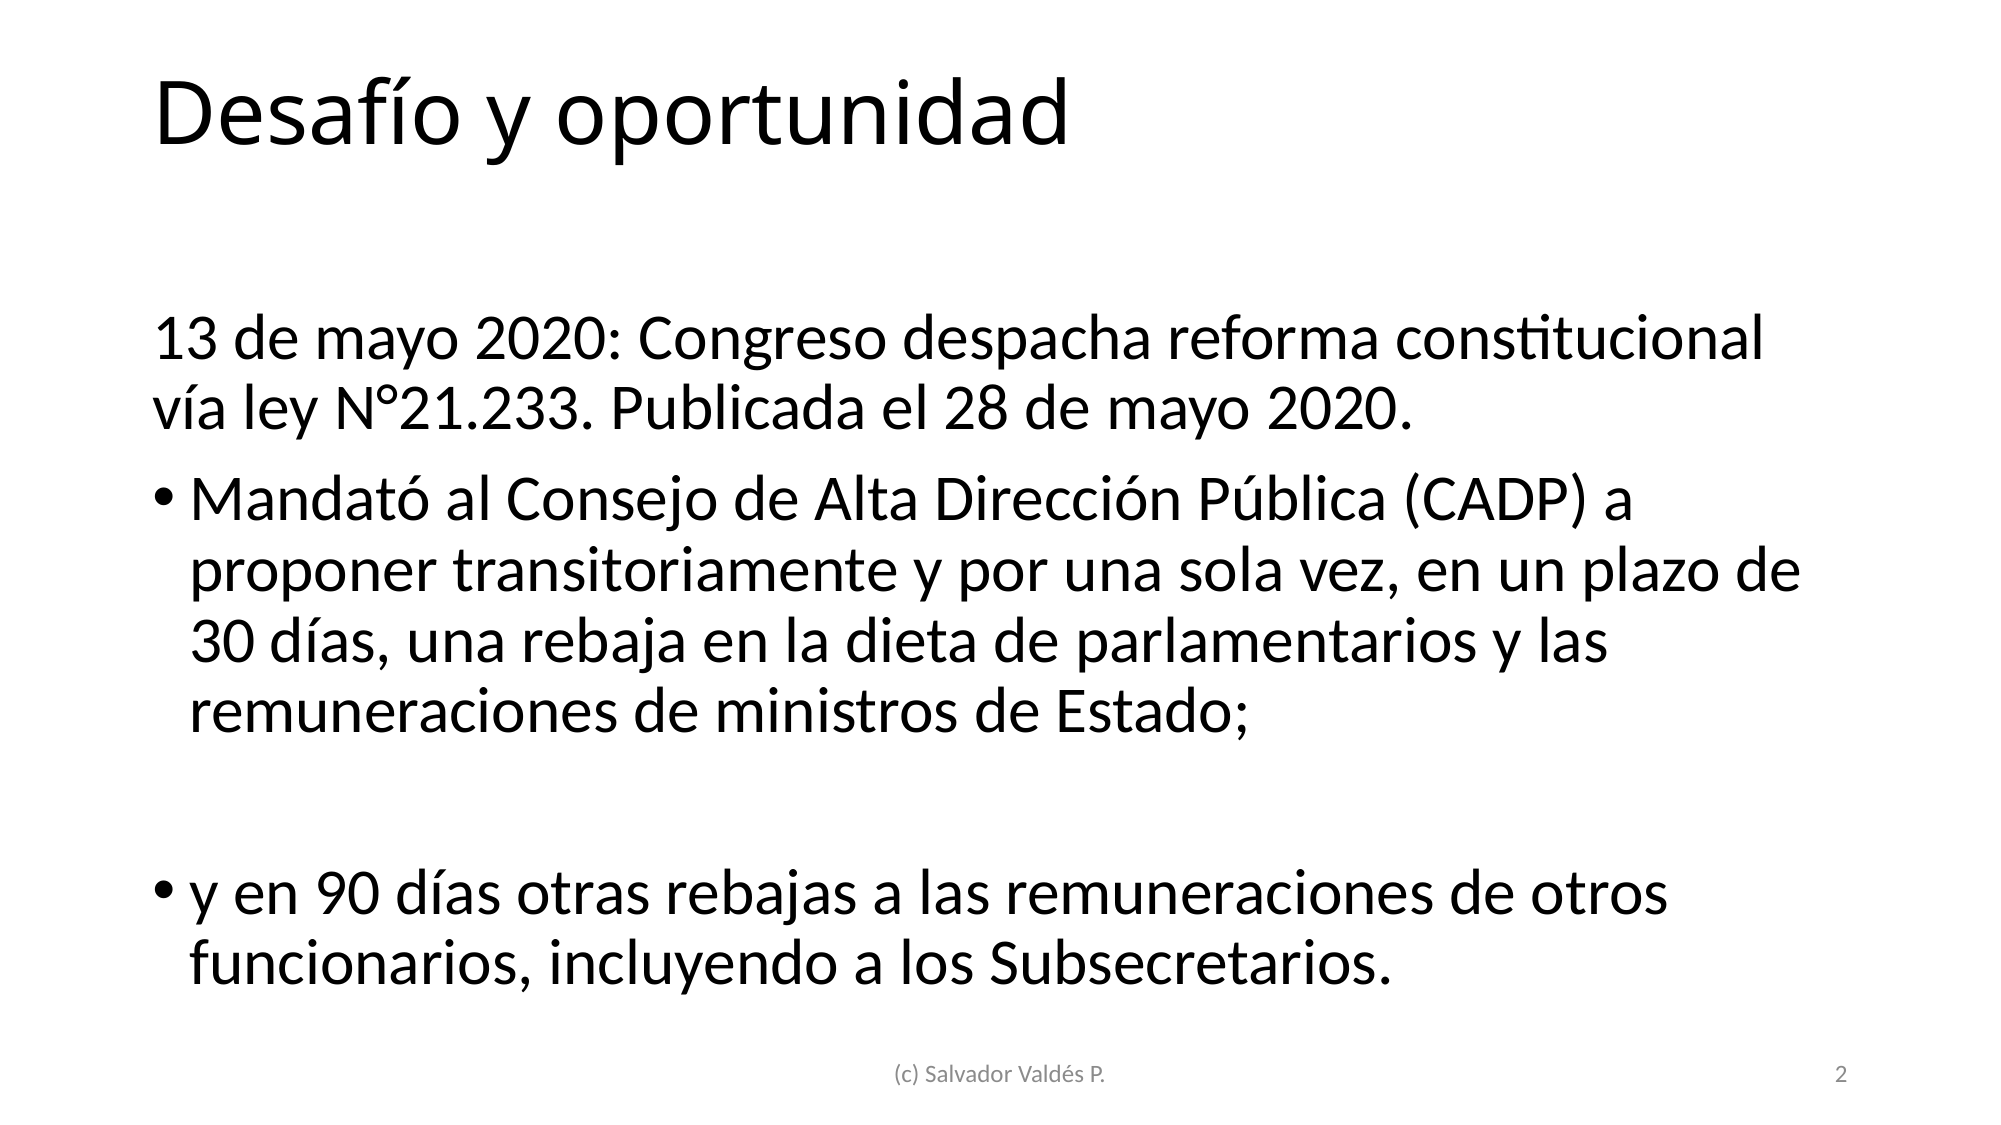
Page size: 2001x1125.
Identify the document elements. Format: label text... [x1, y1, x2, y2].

list 13 de mayo 2020: Congreso despacha reforma constitucional vía ley N°21.233. Publicada el 28 de mayo 2020. Mandató al Consejo de Alta Dirección Pública (CADP) a proponer transitoriamente y por una sola vez, en un plazo de 30 días, una rebaja en la dieta de parlamentarios y las remuneraciones de ministros de Estado; y en 90 días otras rebajas a las remuneraciones de otros funcionarios, incluyendo a los Subsecretarios. [137, 295, 1863, 1010]
title Desafío y oportunidad [137, 59, 1863, 278]
footer (c) Salvador Valdés P. [662, 1042, 1338, 1103]
slide_number 2 [1412, 1042, 1863, 1103]
